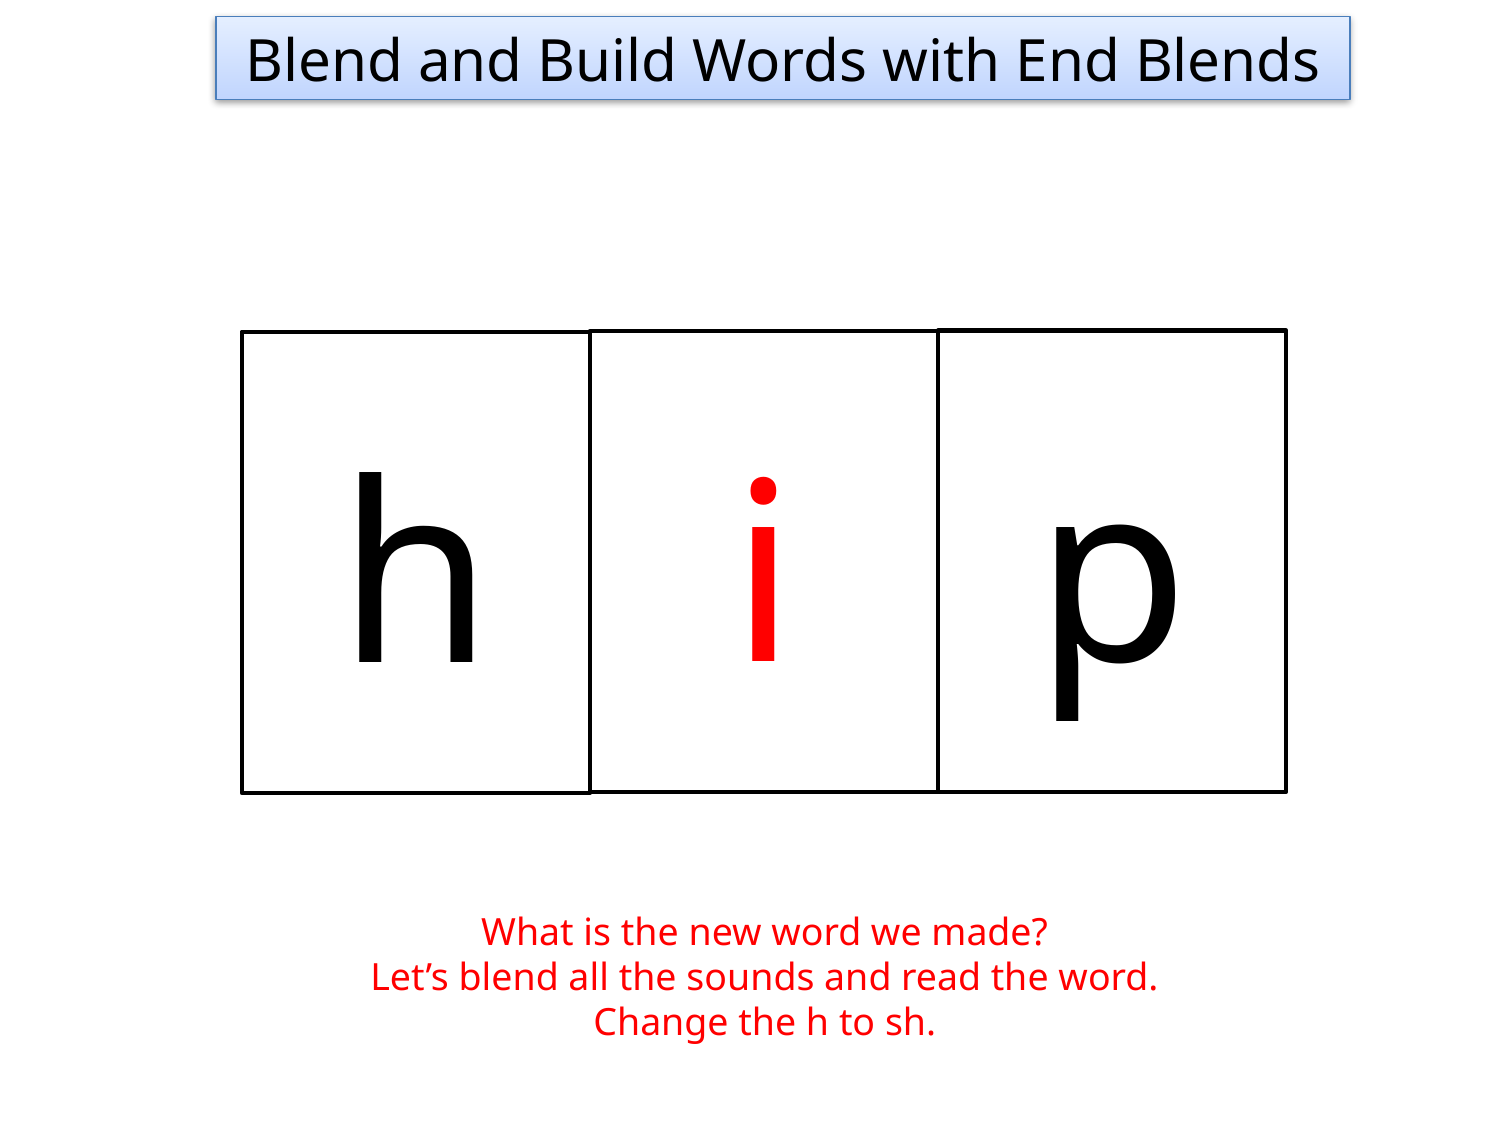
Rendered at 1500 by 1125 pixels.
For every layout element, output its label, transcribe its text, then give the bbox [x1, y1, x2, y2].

text_box h [240, 330, 592, 795]
text_box What is the new word we made? Let’s blend all the sounds and read the word. Change the h to sh. [241, 900, 1288, 1051]
text_box Blend and Build Words with End Blends [215, 16, 1351, 100]
text_box p [936, 328, 1288, 794]
text_box i [588, 329, 936, 794]
